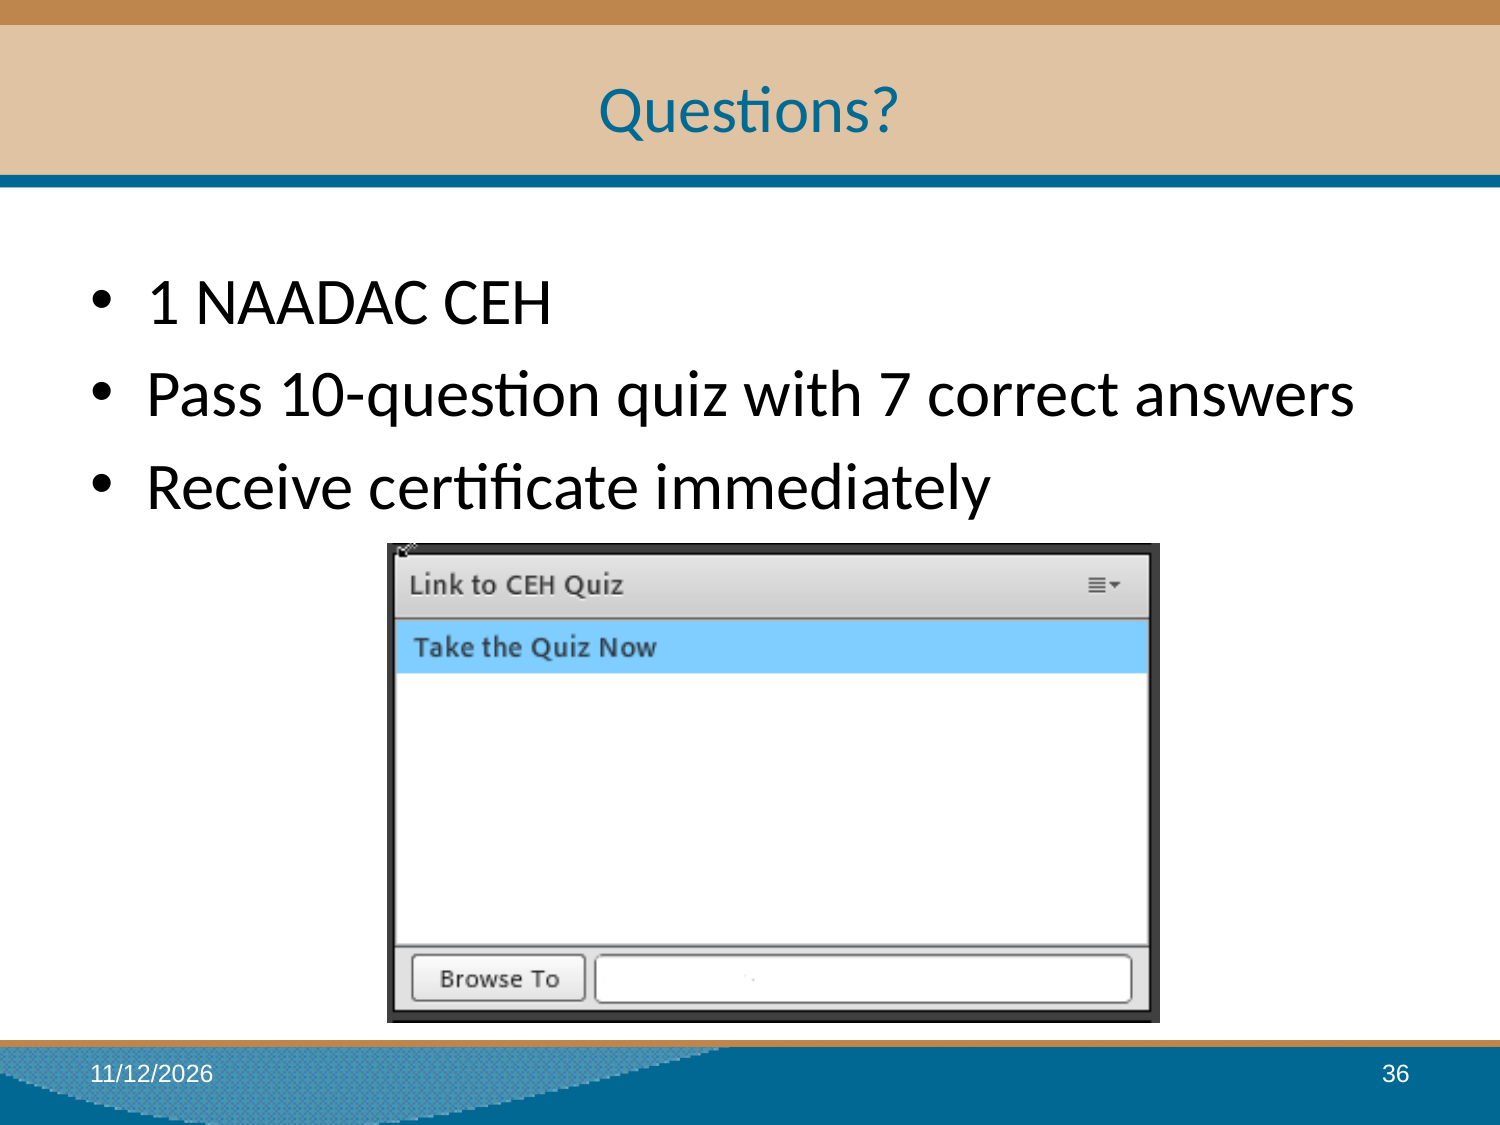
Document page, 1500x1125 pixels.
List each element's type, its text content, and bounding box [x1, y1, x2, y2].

text_box [0, 173, 1500, 189]
list 1 NAADAC CEH Pass 10-question quiz with 7 correct answers Receive certificate immediately [75, 250, 1472, 1005]
text_box Questions? [0, 27, 1500, 173]
picture [0, 1040, 1500, 1125]
picture [387, 542, 1160, 1023]
text_box [0, 0, 1500, 27]
